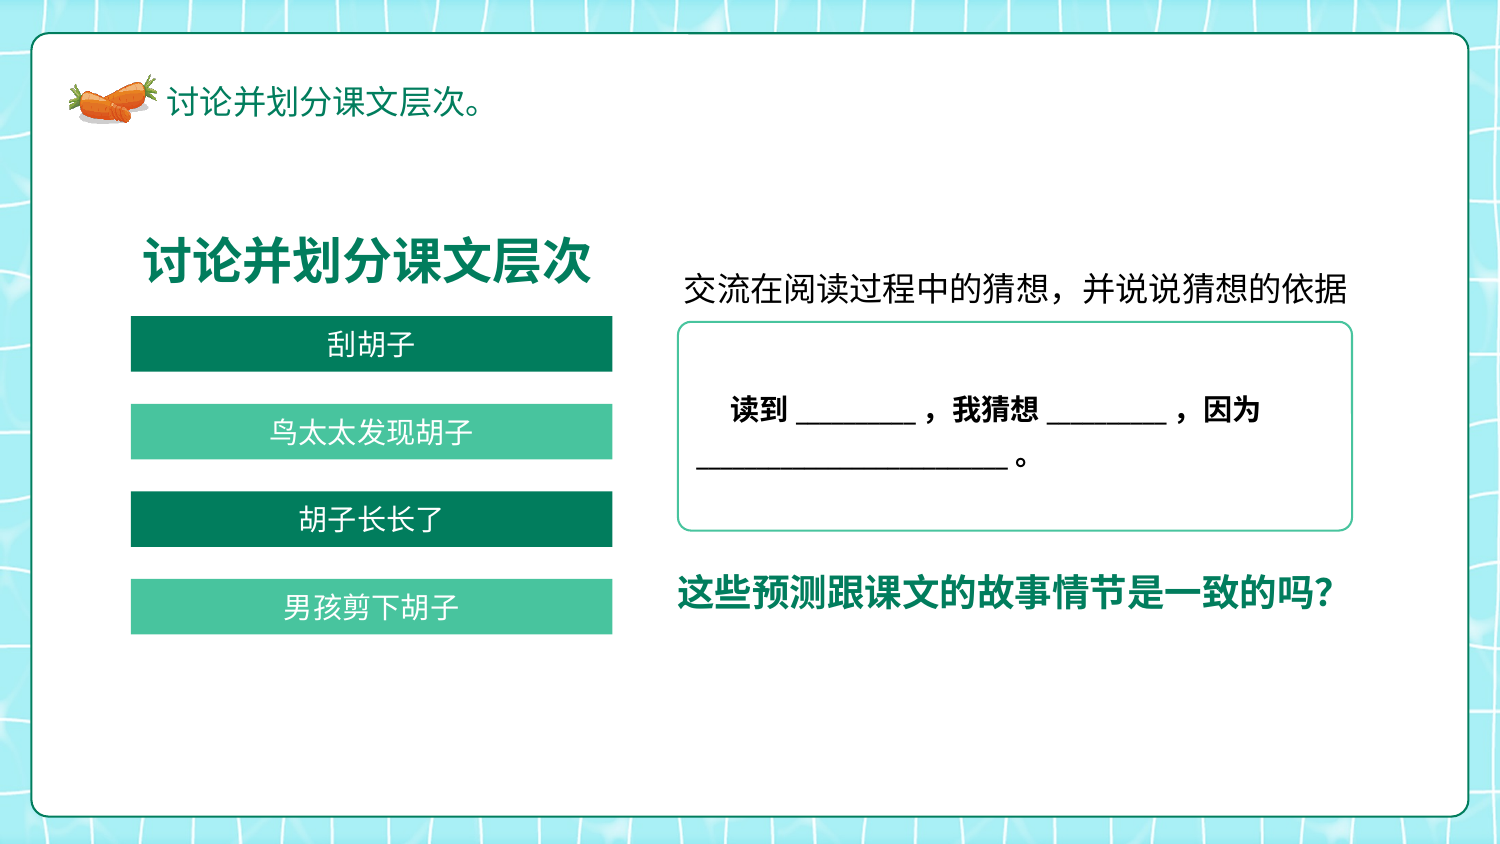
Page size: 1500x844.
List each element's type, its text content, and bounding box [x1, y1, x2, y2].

text_box 交流在阅读过程中的猜想，并说说猜想的依据 [668, 240, 1364, 316]
text_box 男孩剪下胡子 [130, 578, 613, 635]
text_box 读到__________，我猜想__________，因为__________________________。 [676, 320, 1354, 532]
picture [0, 0, 1500, 844]
text_box 讨论并划分课文层次 [110, 221, 625, 297]
text_box 讨论并划分课文层次。 [177, 74, 627, 129]
text_box 胡子长长了 [130, 490, 613, 548]
text_box 刮胡子 [130, 315, 613, 373]
text_box 这些预测跟课文的故事情节是一致的吗？ [662, 561, 1373, 621]
text_box 鸟太太发现胡子 [130, 403, 613, 460]
